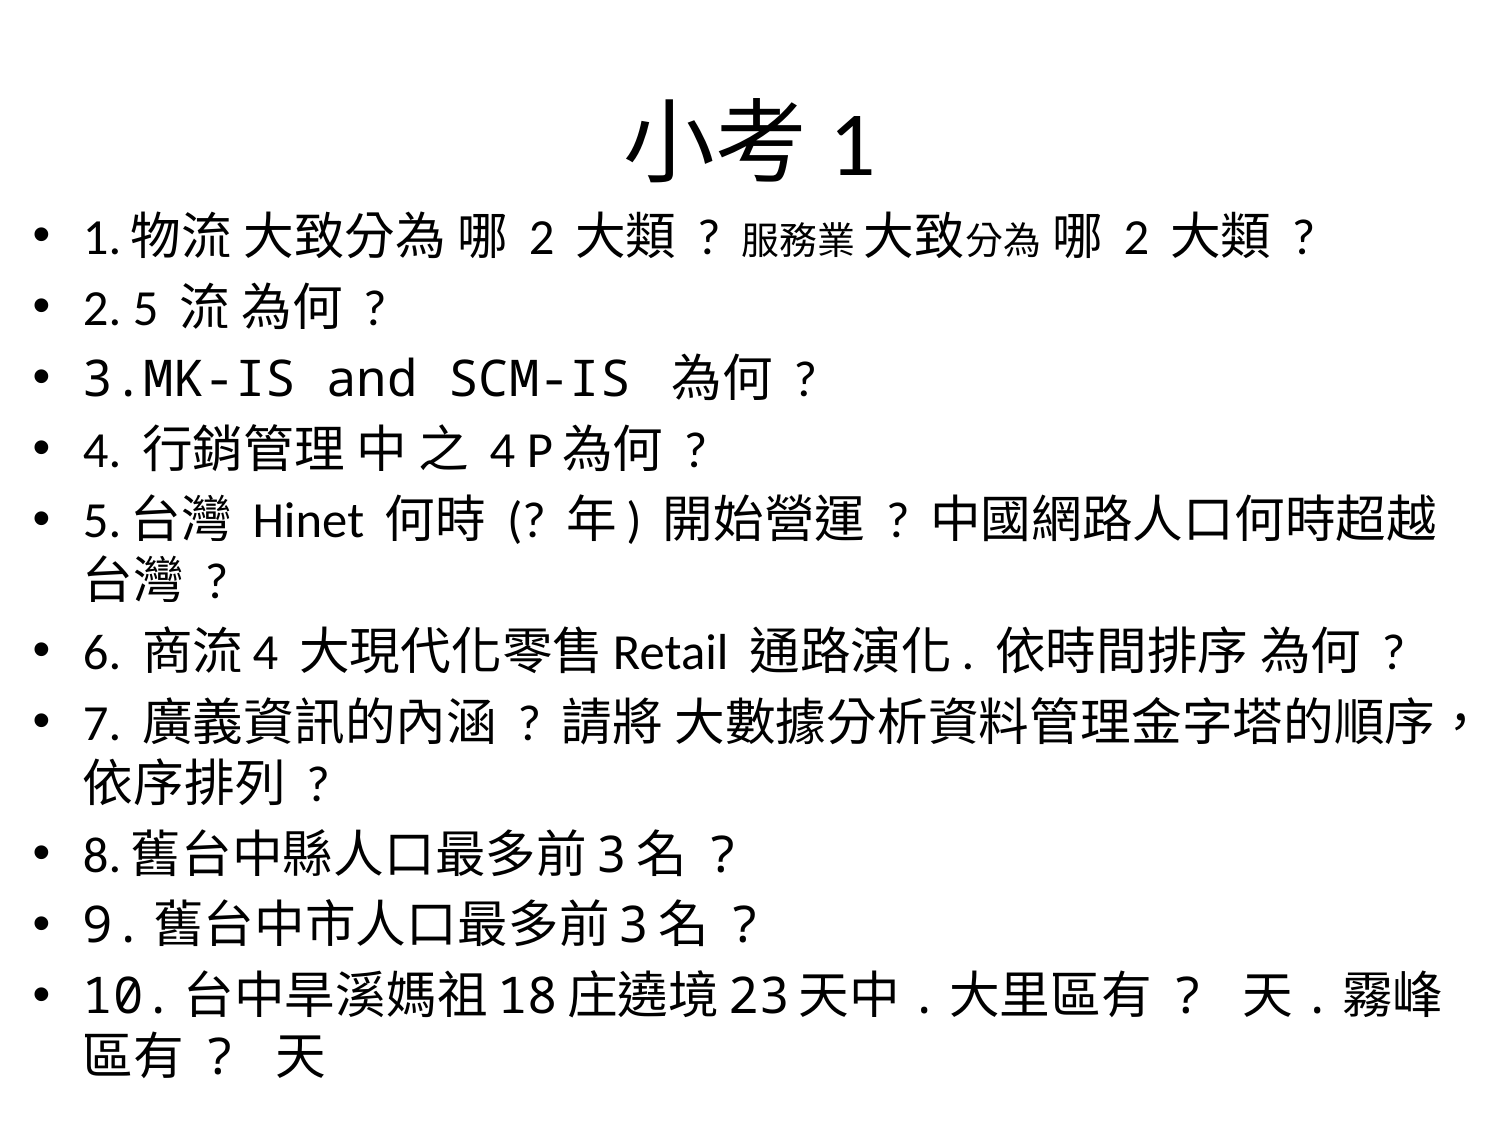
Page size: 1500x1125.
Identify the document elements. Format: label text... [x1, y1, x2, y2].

list 1.物流 大致分為 哪 2 大類 ? 服務業 大致分為 哪 2 大類 ? 2. 5 流 為何 ? 3.MK-IS and SCM-IS 為何 ? 4. 行銷管理 中 之 4 P為何 ? 5.台灣 Hinet 何時 (? 年) 開始營運 ? 中國網路人口何時超越台灣 ? 6. 商流4 大現代化零售Retail 通路演化. 依時間排序 為何 ? 7. 廣義資訊的內涵 ? 請將 大數據分析資料管理金字塔的順序，依序排列 ? 8.舊台中縣人口最多前3名 ? 9.舊台中市人口最多前3名 ? 10.台中旱溪媽祖18庄遶境23天中.大里區有 ? 天.霧峰區有 ? 天 [17, 196, 1471, 1106]
title 小考1 [75, 45, 1425, 196]
